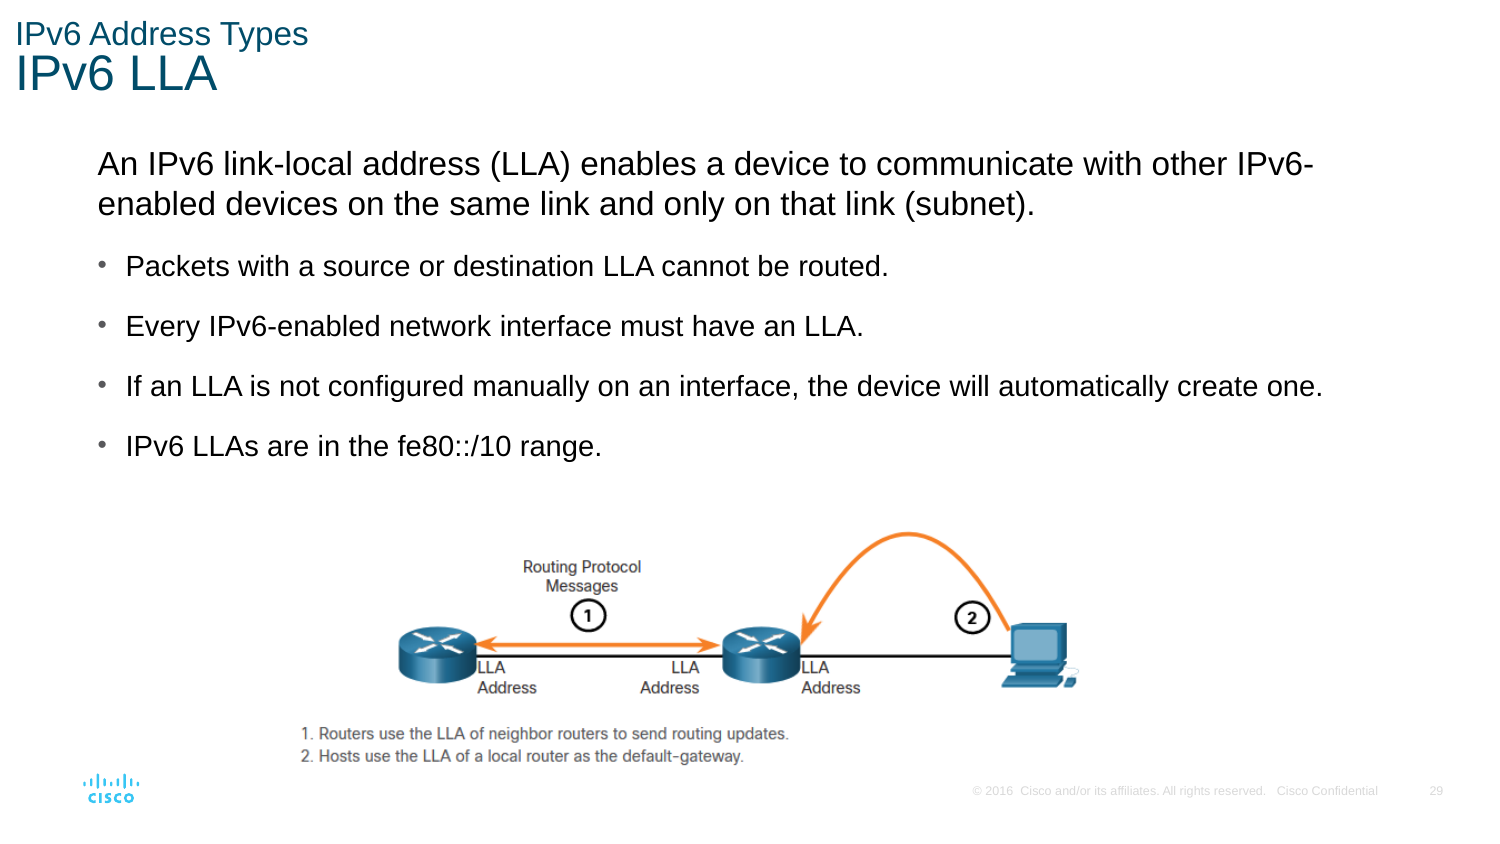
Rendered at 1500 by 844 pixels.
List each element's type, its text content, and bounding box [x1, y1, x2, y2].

title IPv6 Address Types IPv6 LLA [0, 0, 1369, 121]
list An IPv6 link-local address (LLA) enables a device to communicate with other IPv6-enabled devices on the same link and only on that link (subnet). Packets with a source or destination LLA cannot be routed. Every IPv6-enabled network interface must have an LLA. If an LLA is not configured manually on an interface, the device will automatically create one. IPv6 LLAs are in the fe80::/10 range. [82, 134, 1418, 498]
picture [293, 511, 1089, 773]
